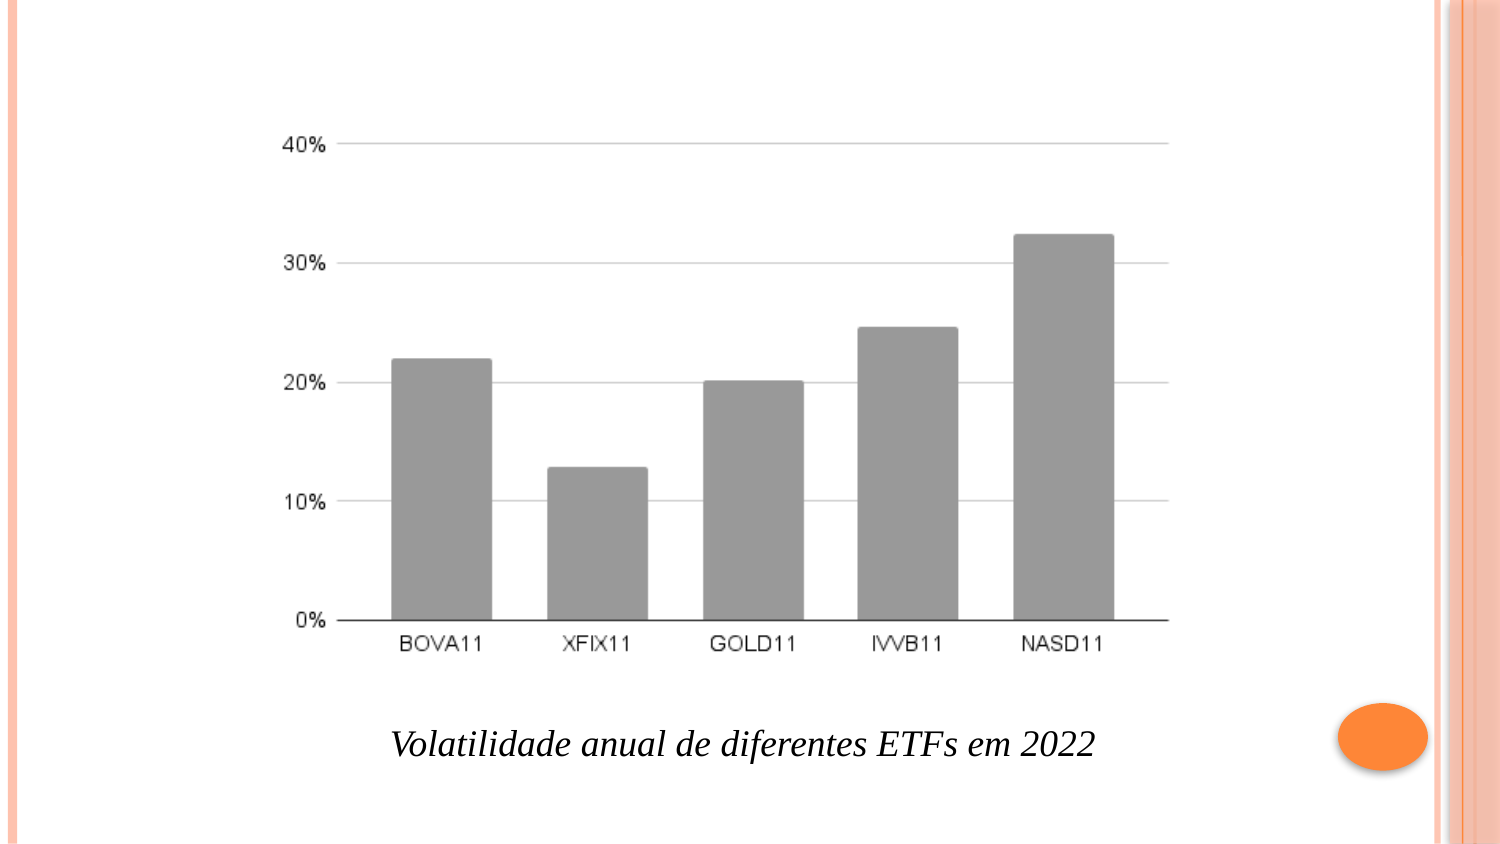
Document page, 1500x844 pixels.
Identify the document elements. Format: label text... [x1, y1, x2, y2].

text_box Volatilidade anual de diferentes ETFs em 2022 [374, 711, 1125, 771]
picture [253, 101, 1199, 687]
